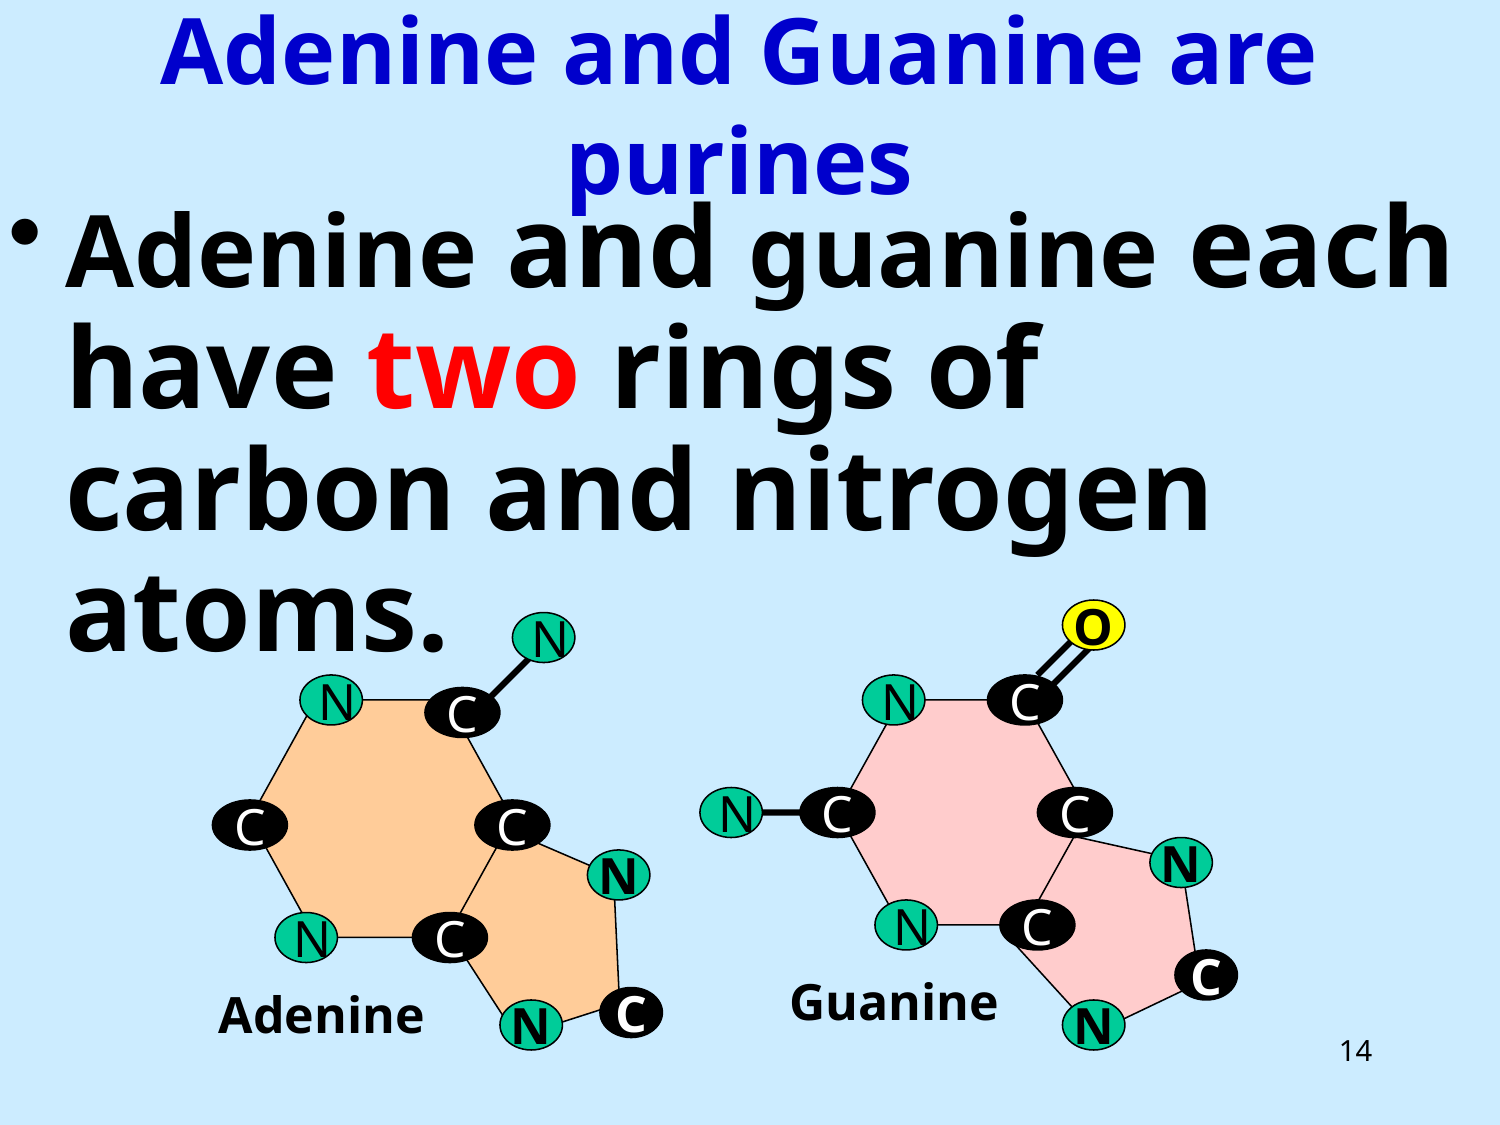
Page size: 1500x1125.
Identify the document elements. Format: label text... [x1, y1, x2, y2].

slide_number 14 [1074, 1024, 1388, 1101]
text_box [699, 599, 1238, 1051]
list Adenine and guanine each have two rings of carbon and nitrogen atoms. [0, 182, 1474, 609]
title Adenine and Guanine are purines [0, 9, 1480, 197]
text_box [212, 612, 663, 1051]
